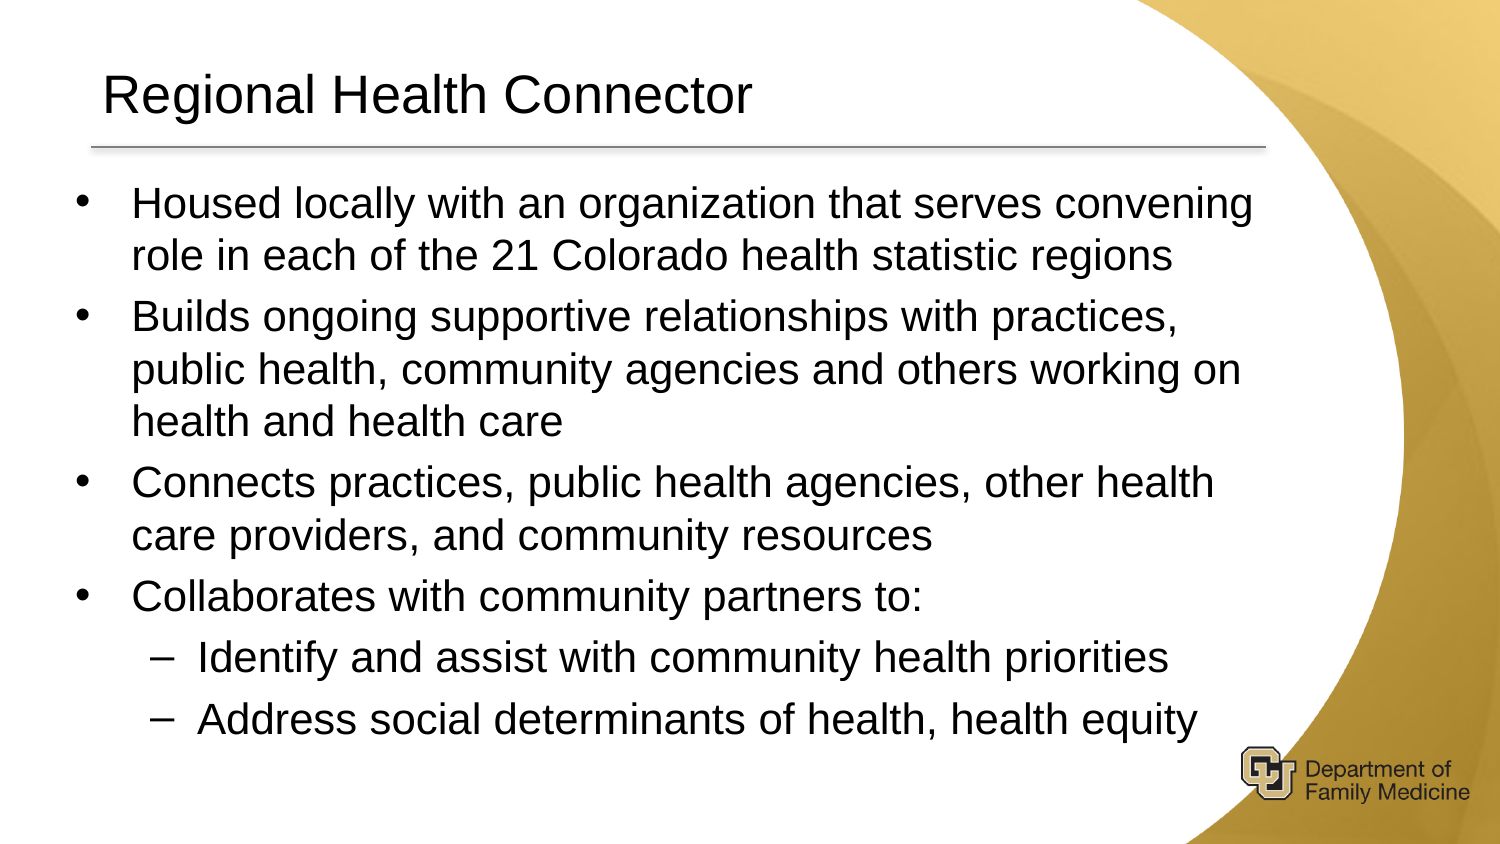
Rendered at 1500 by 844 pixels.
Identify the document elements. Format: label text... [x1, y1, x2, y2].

title Regional Health Connector [87, 35, 1101, 149]
list Housed locally with an organization that serves convening role in each of the 21 Colorado health statistic regions Builds ongoing supportive relationships with practices, public health, community agencies and others working on health and health care Connects practices, public health agencies, other health care providers, and community resources Collaborates with community partners to: Identify and assist with community health priorities Address social determinants of health, health equity [60, 166, 1289, 823]
picture [0, 0, 1500, 844]
